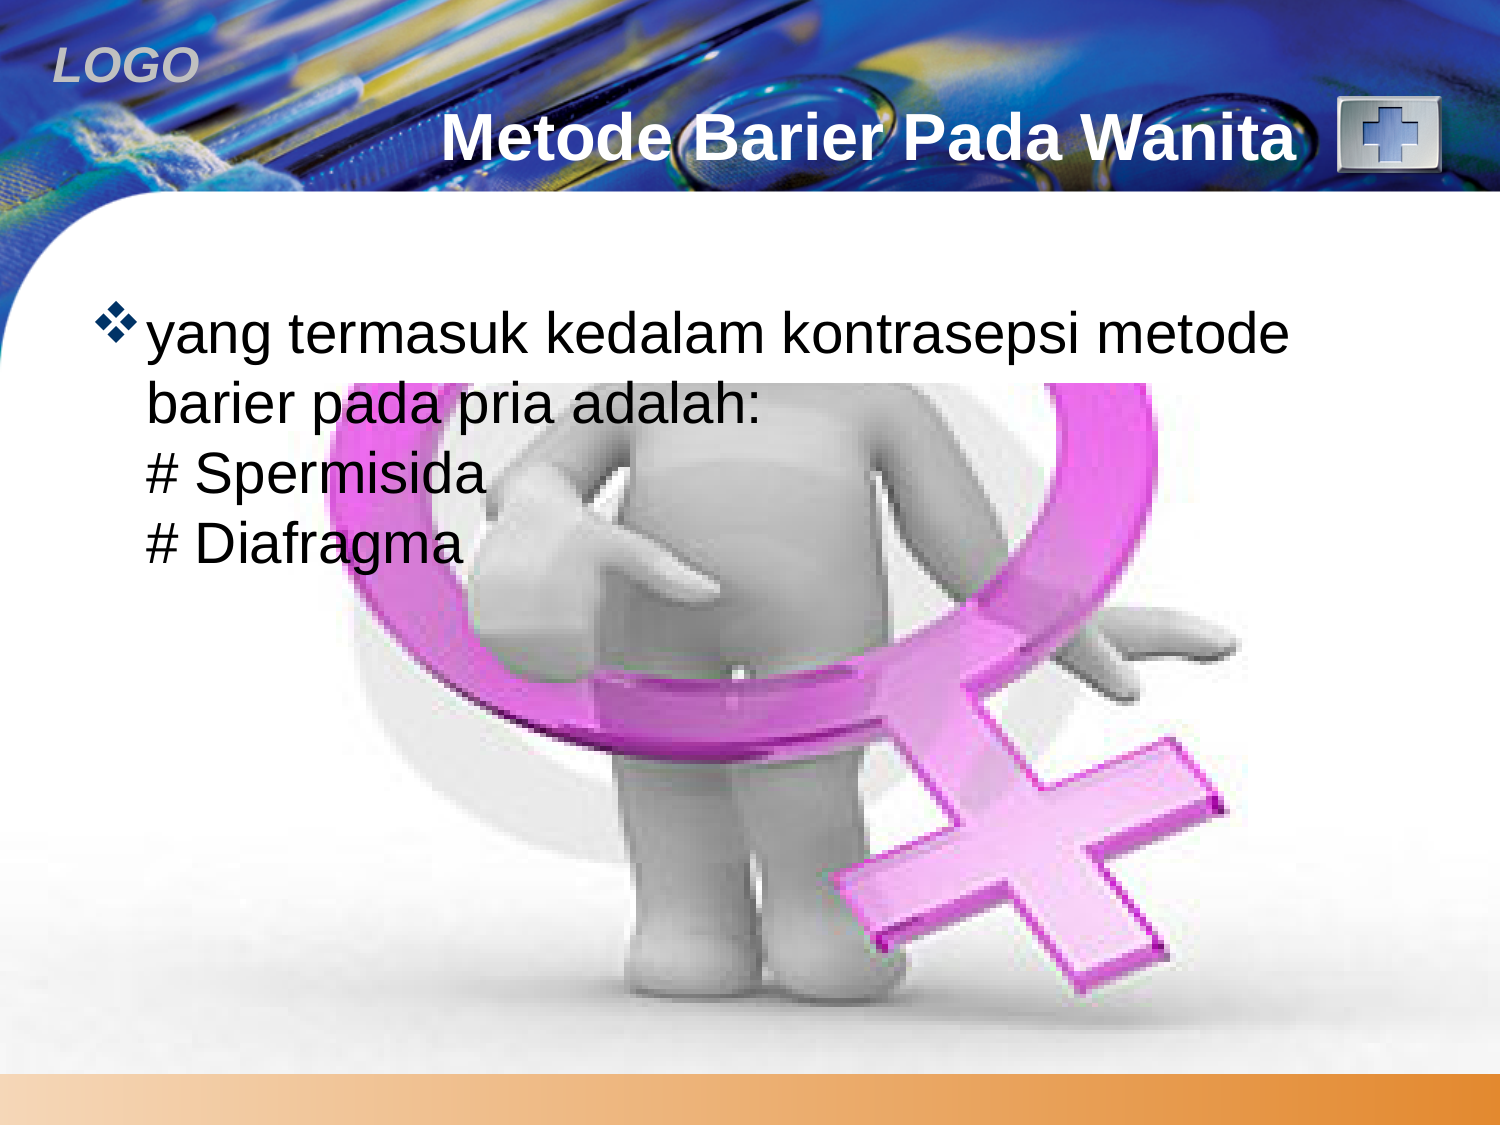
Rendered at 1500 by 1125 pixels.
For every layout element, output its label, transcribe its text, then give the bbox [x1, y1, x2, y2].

picture [0, 0, 1500, 1075]
list yang termasuk kedalam kontrasepsi metode barier pada pria adalah: # Spermisida # Diafragma [74, 287, 1426, 1006]
title Metode Barier Pada Wanita [137, 93, 1313, 174]
